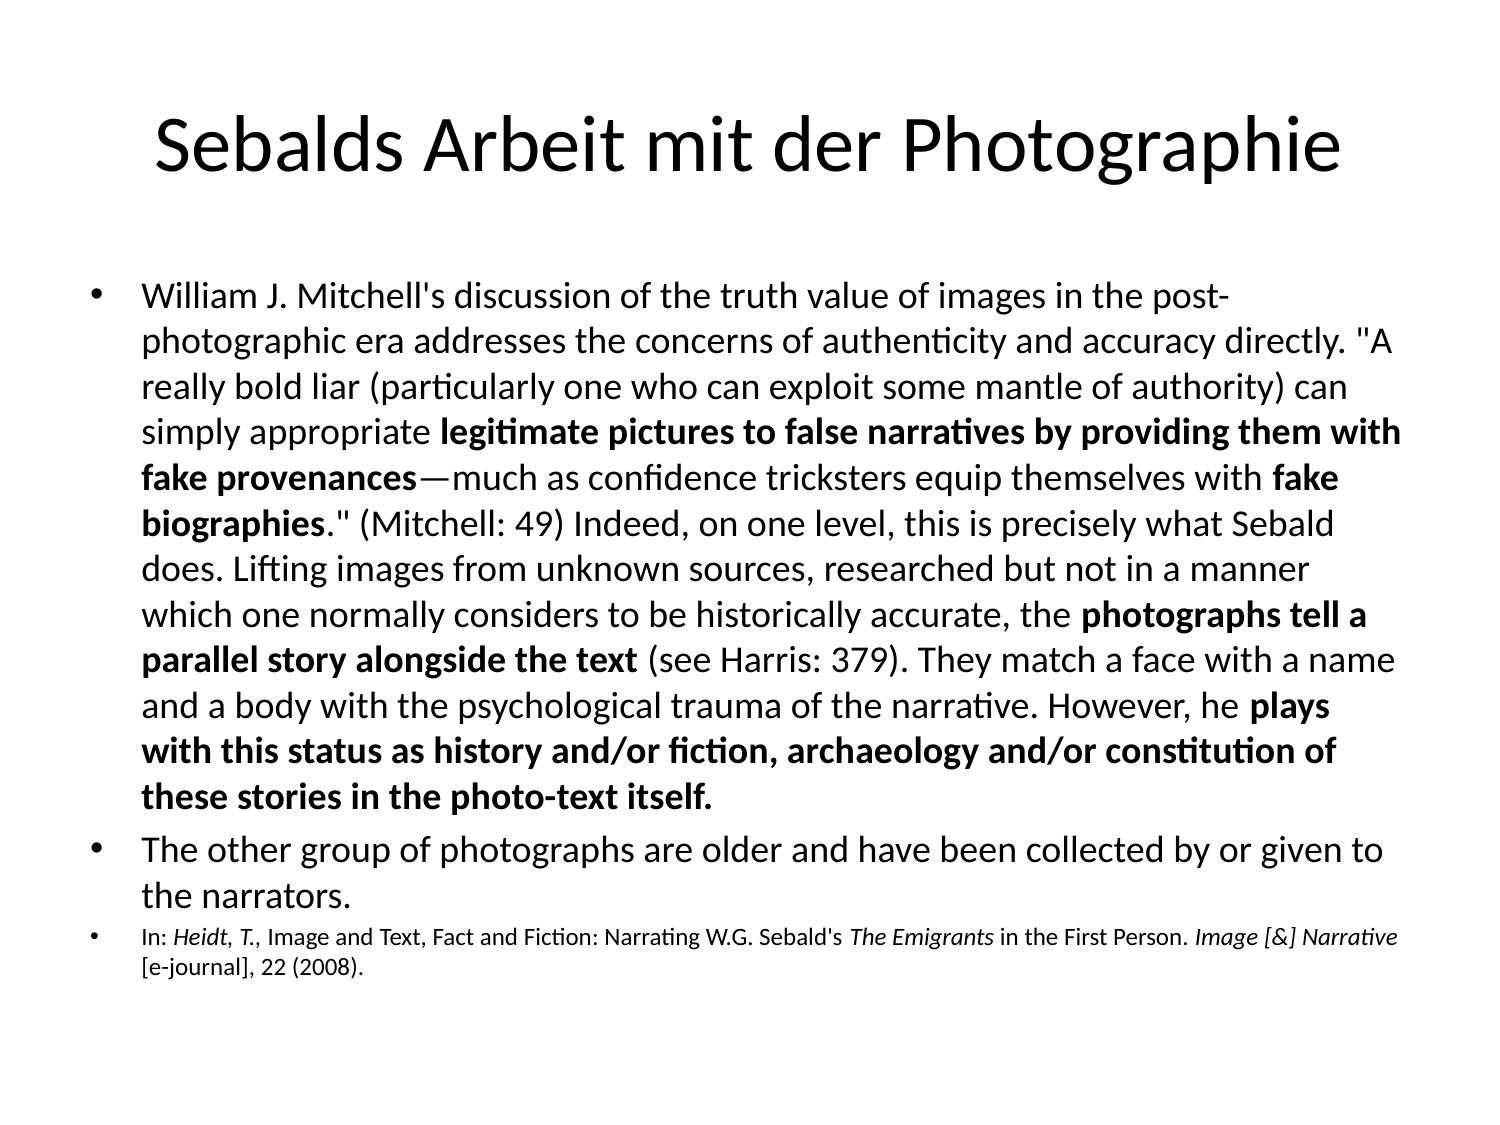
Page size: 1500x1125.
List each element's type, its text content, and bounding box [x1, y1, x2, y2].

list William J. Mitchell's discussion of the truth value of images in the post-photographic era addresses the concerns of authenticity and accuracy directly. "A really bold liar (particularly one who can exploit some mantle of authority) can simply appropriate legitimate pictures to false narratives by providing them with fake provenances—much as confidence tricksters equip themselves with fake biographies." (Mitchell: 49) Indeed, on one level, this is precisely what Sebald does. Lifting images from unknown sources, researched but not in a manner which one normally considers to be historically accurate, the photographs tell a parallel story alongside the text (see Harris: 379). They match a face with a name and a body with the psychological trauma of the narrative. However, he plays with this status as history and/or fiction, archaeology and/or constitution of these stories in the photo-text itself. The other group of photographs are older and have been collected by or given to the narrators. In: Heidt, T., Image and Text, Fact and Fiction: Narrating W.G. Sebald's The Emigrants in the First Person. Image [&] Narrative [e-journal], 22 (2008). [75, 262, 1425, 1005]
title Sebalds Arbeit mit der Photographie [75, 45, 1425, 233]
